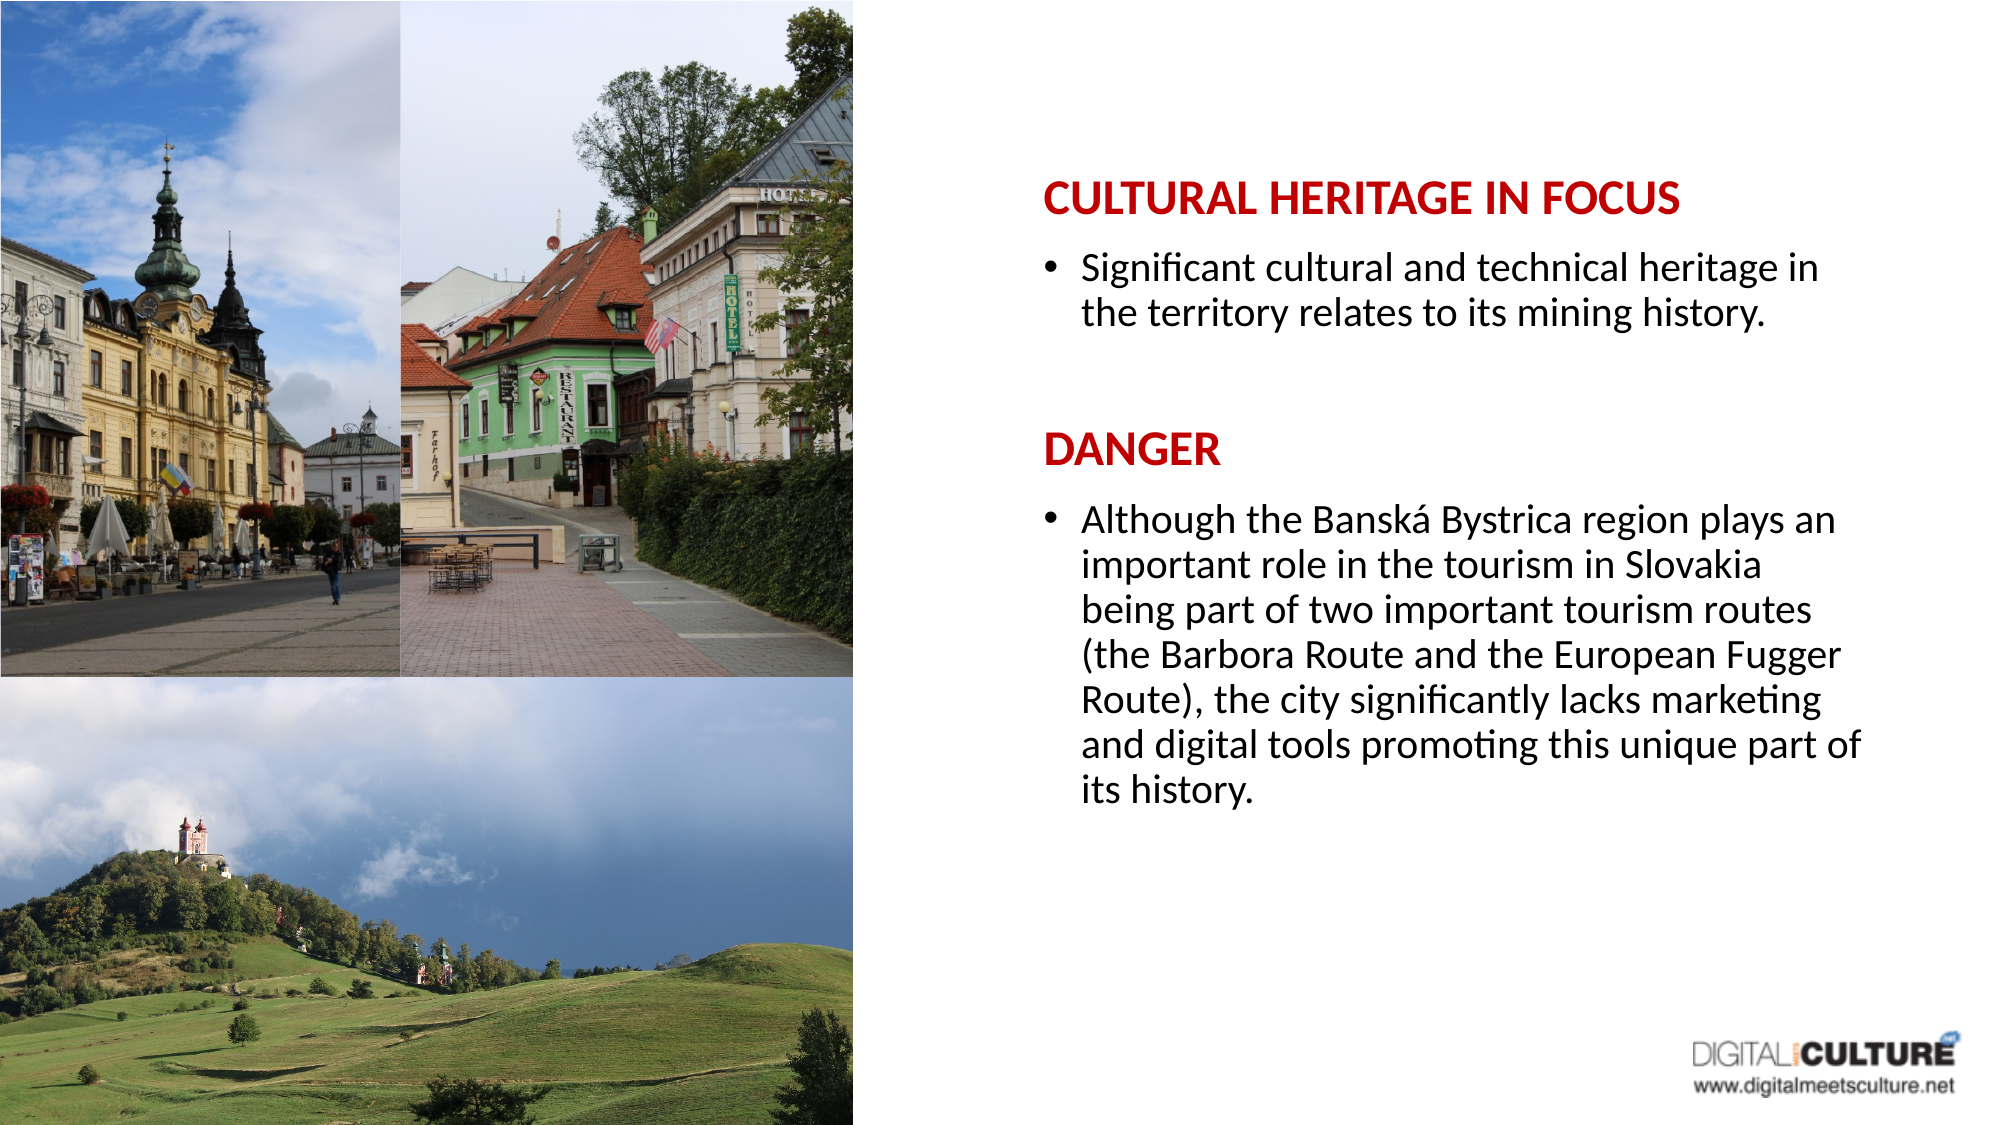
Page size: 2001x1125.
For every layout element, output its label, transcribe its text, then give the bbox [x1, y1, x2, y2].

list CULTURAL HERITAGE IN FOCUS Significant cultural and technical heritage in the territory relates to its mining history. DANGER Although the Banská Bystrica region plays an important role in the tourism in Slovakia being part of two important tourism routes (the Barbora Route and the European Fugger Route), the city significantly lacks marketing and digital tools promoting this unique part of its history. [1028, 163, 1879, 878]
picture [0, 1, 965, 1125]
picture [1693, 1030, 1962, 1098]
